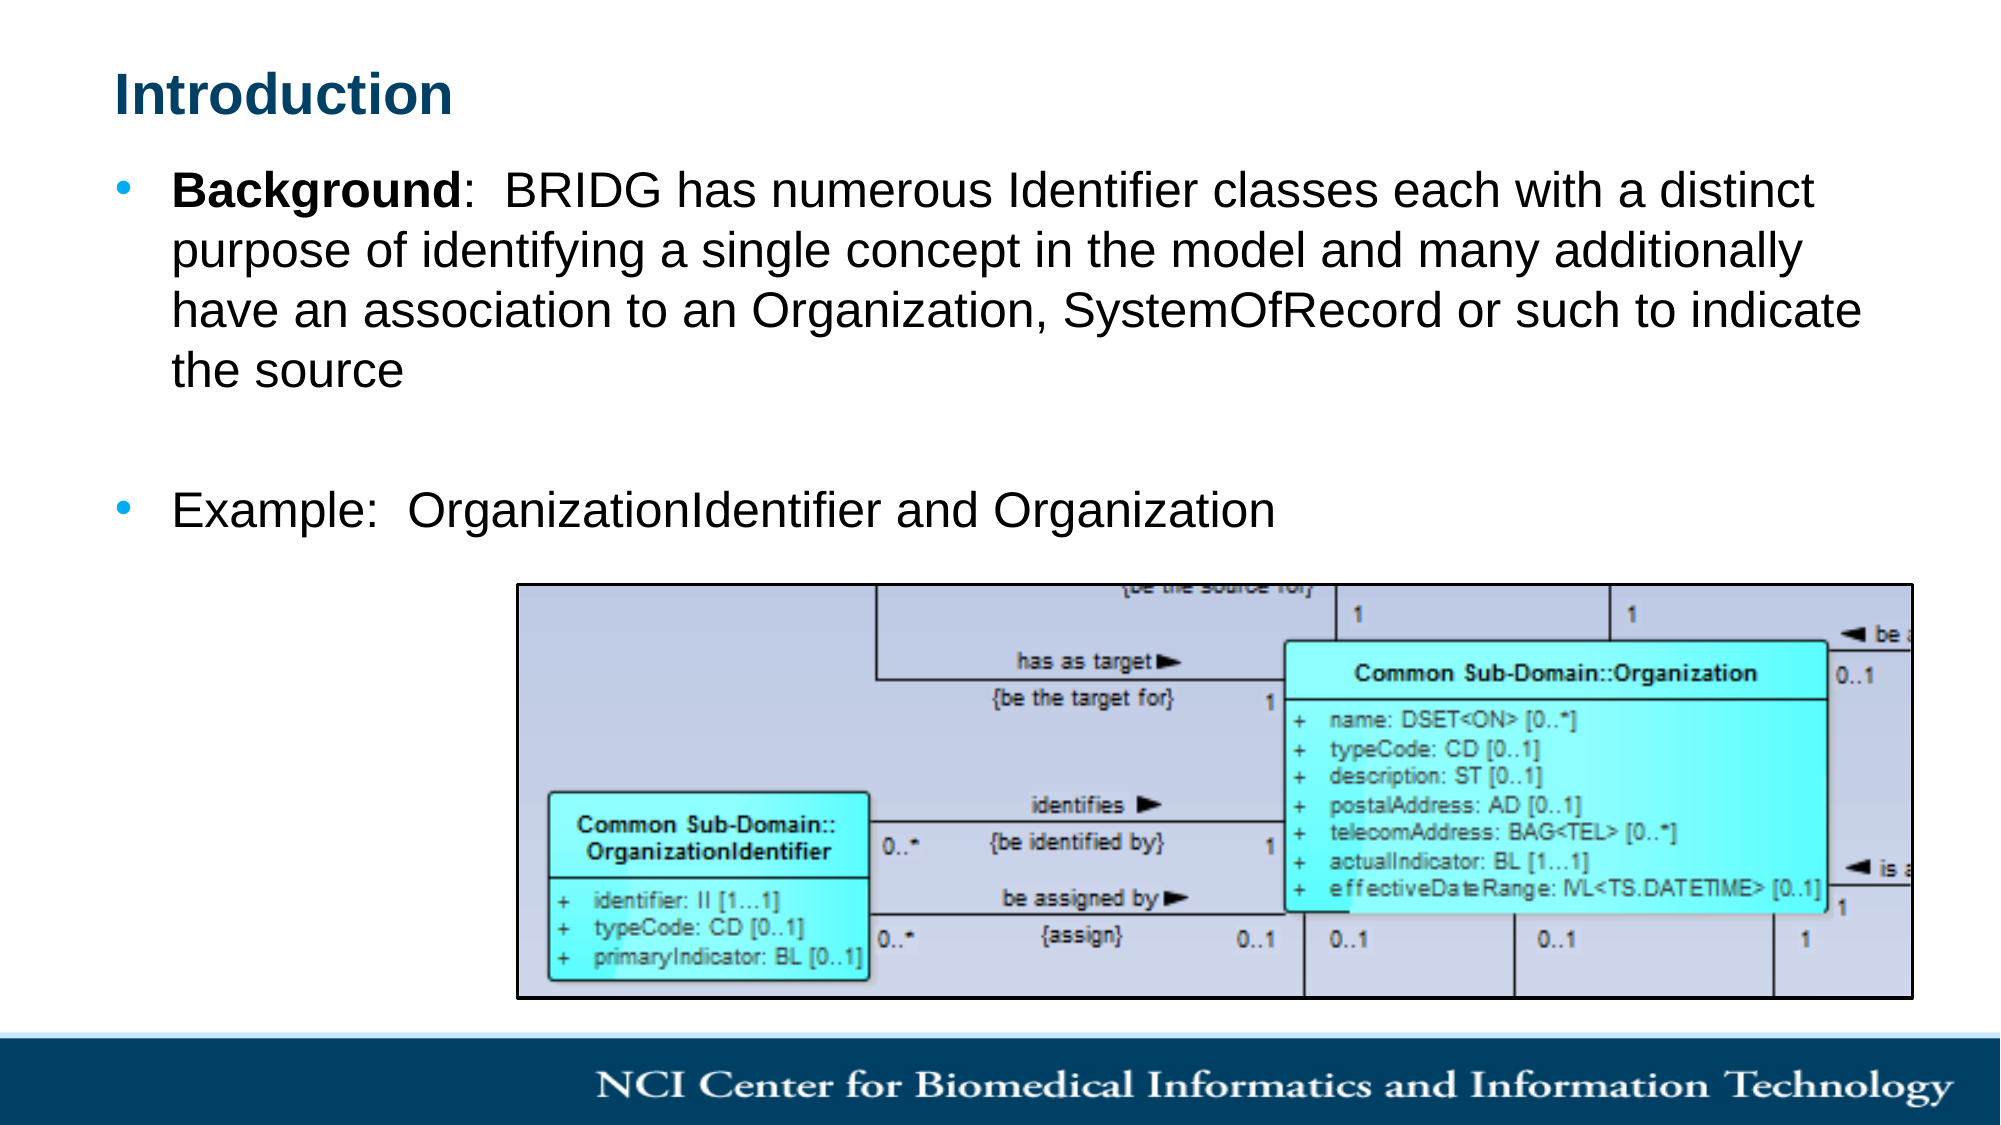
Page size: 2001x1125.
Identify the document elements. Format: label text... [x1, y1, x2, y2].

title Introduction [99, 45, 1900, 138]
picture [0, 0, 2000, 1125]
list Background: BRIDG has numerous Identifier classes each with a distinct purpose of identifying a single concept in the model and many additionally have an association to an Organization, SystemOfRecord or such to indicate the source Example: OrganizationIdentifier and Organization [99, 149, 1900, 1012]
